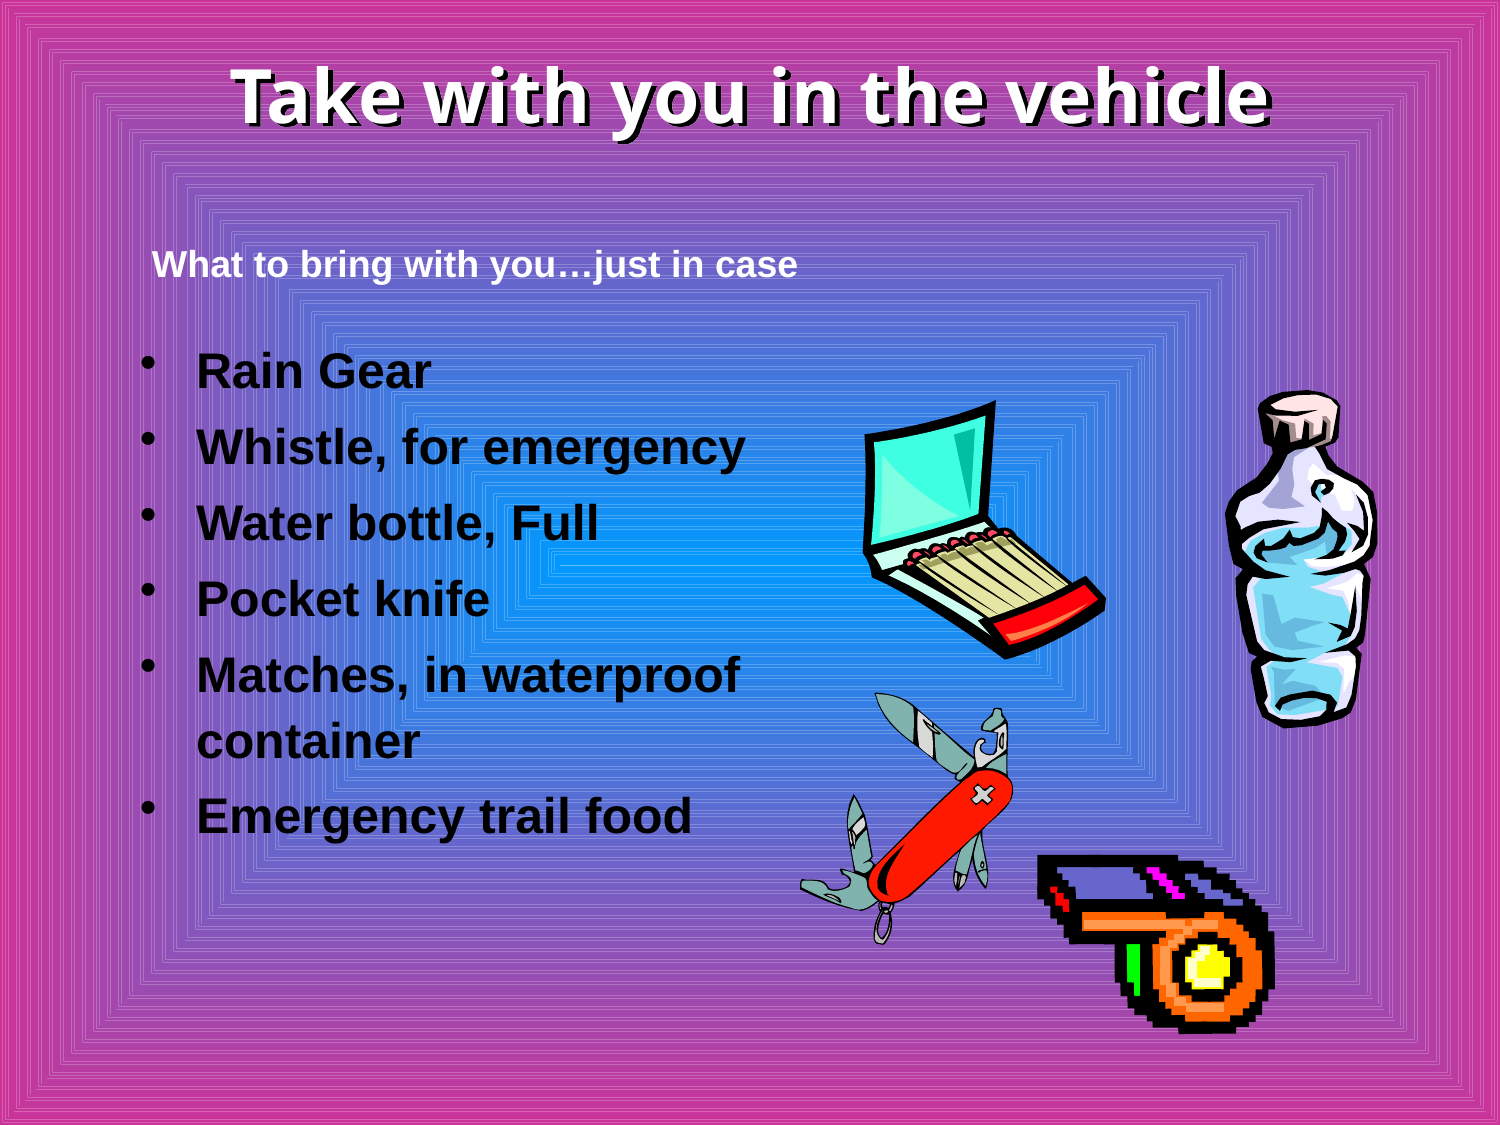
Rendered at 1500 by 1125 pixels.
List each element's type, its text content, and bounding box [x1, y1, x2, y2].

text_box Rain Gear Whistle, for emergency Water bottle, Full Pocket knife Matches, in waterproof container Emergency trail food [124, 324, 863, 1000]
picture [1224, 387, 1381, 732]
title Take with you in the vehicle [112, 0, 1388, 188]
text_box What to bring with you…just in case [137, 223, 814, 293]
picture [1037, 849, 1281, 1040]
picture [799, 687, 1021, 945]
picture [862, 399, 1107, 660]
